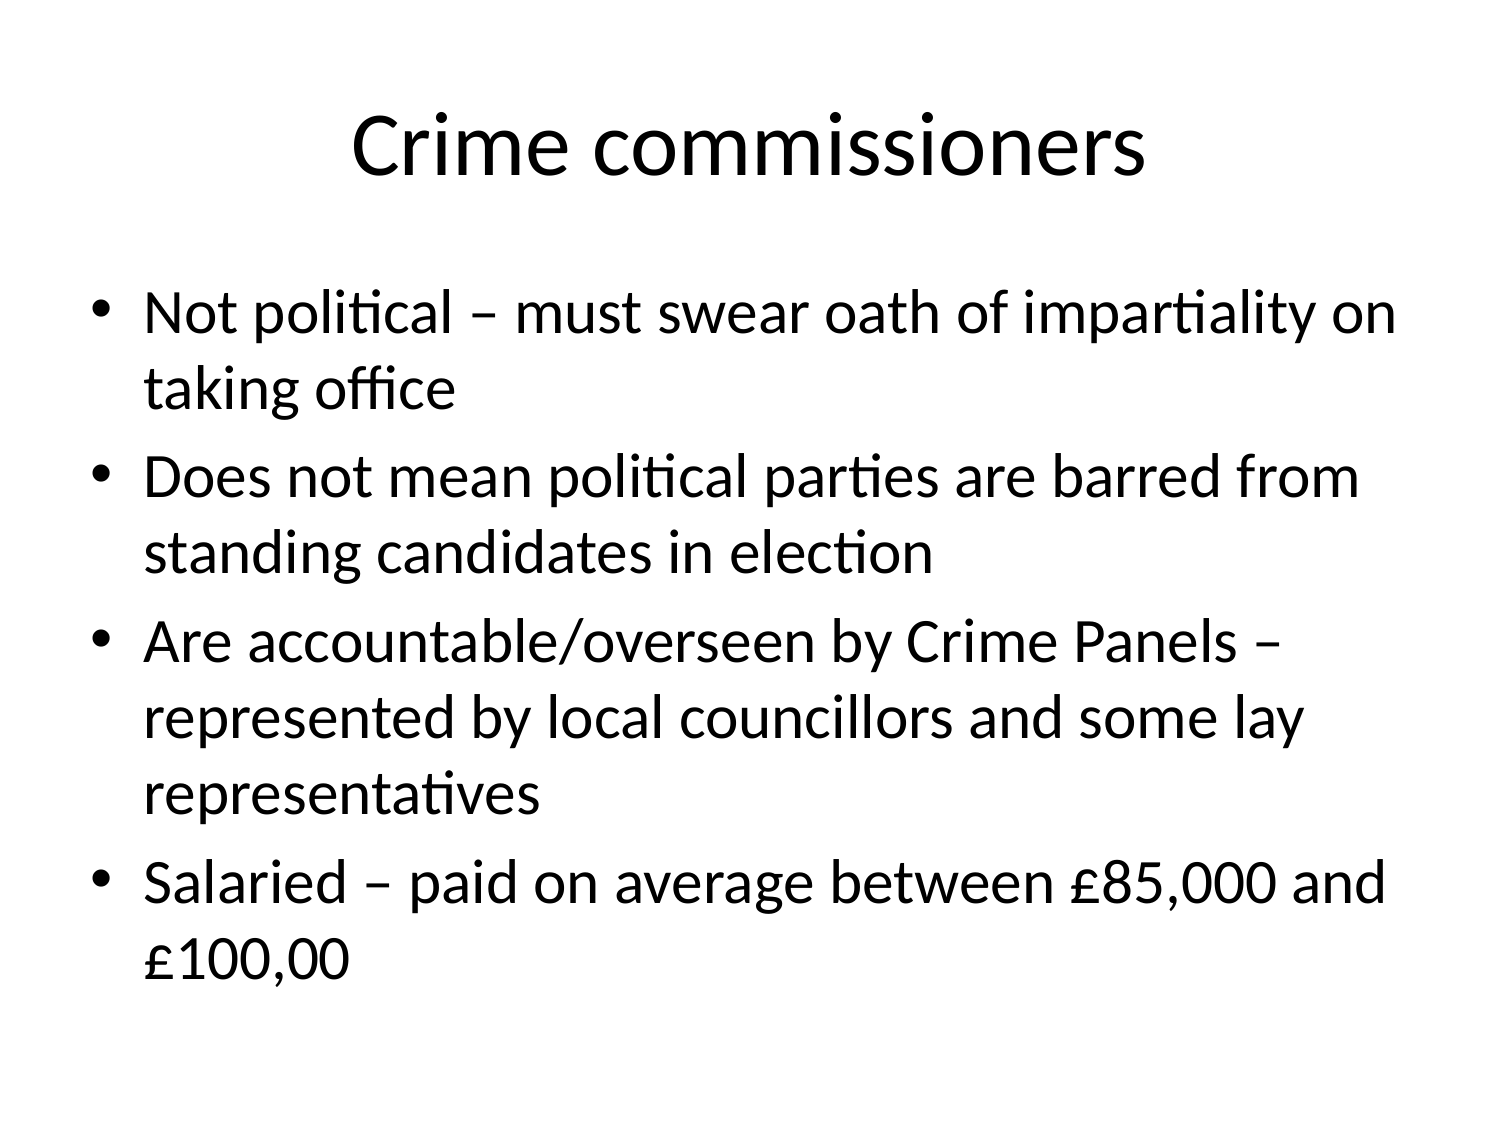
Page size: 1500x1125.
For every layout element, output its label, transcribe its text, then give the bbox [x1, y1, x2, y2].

list Not political – must swear oath of impartiality on taking office Does not mean political parties are barred from standing candidates in election Are accountable/overseen by Crime Panels – represented by local councillors and some lay representatives Salaried – paid on average between £85,000 and £100,00 [75, 262, 1425, 1005]
title Crime commissioners [75, 45, 1425, 233]
